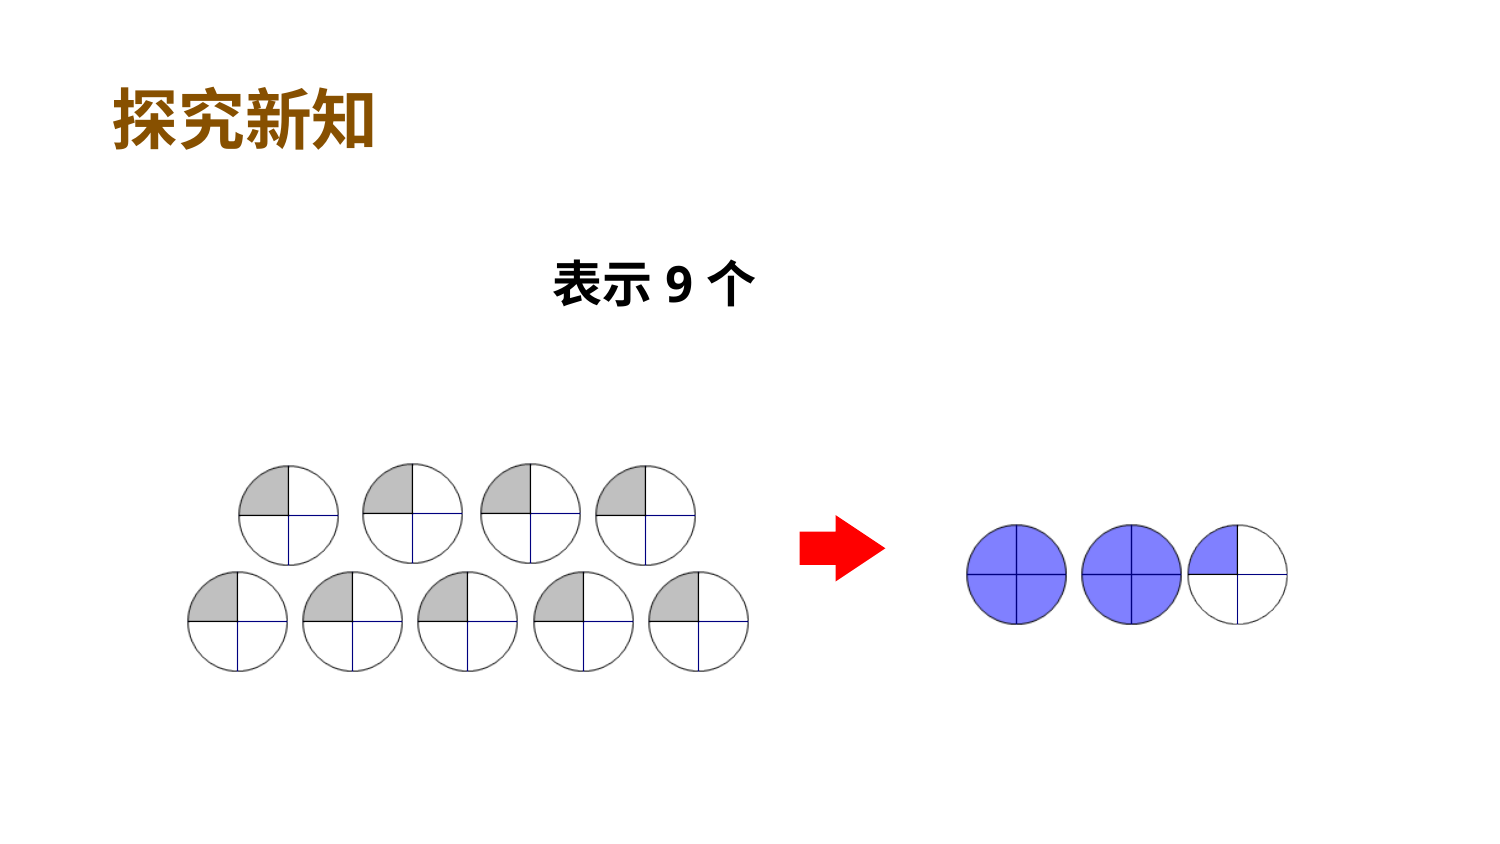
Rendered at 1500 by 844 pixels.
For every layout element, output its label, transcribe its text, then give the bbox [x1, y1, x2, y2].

picture [175, 451, 760, 684]
picture [953, 512, 1299, 637]
text_box 探究新知 [100, 72, 404, 164]
text_box [800, 516, 884, 581]
